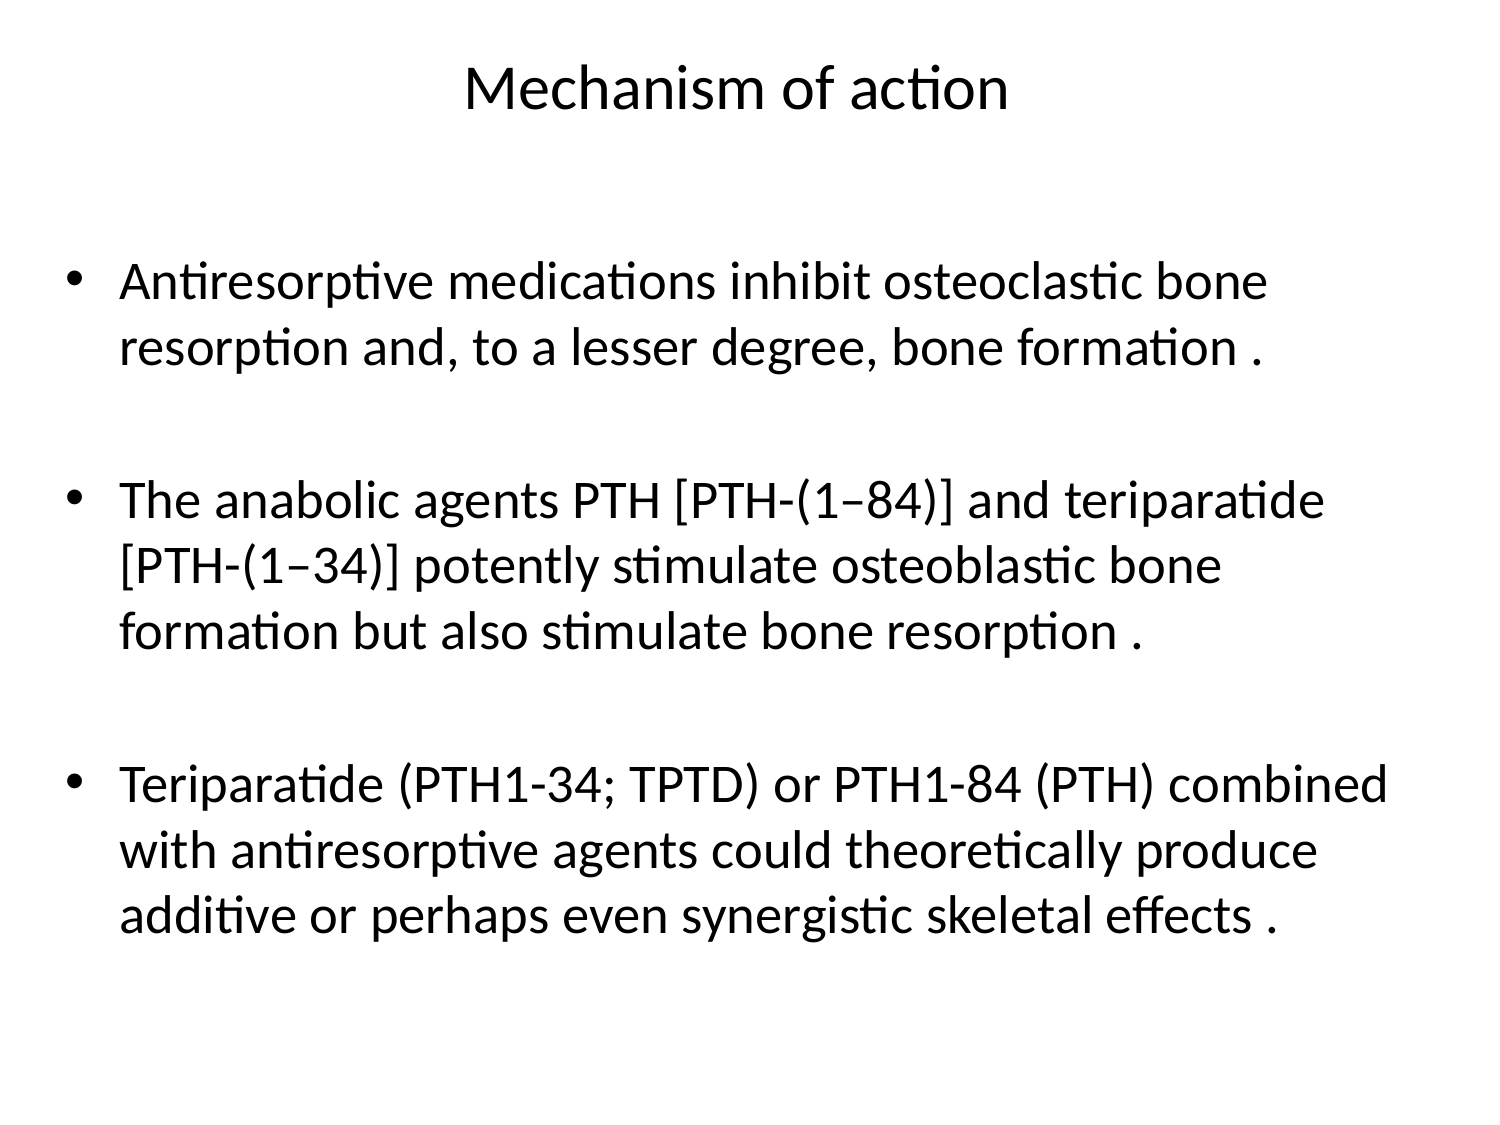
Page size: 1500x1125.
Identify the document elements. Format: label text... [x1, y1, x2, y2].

list Antiresorptive medications inhibit osteoclastic bone resorption and, to a lesser degree, bone formation . The anabolic agents PTH [PTH-(1–84)] and teriparatide [PTH-(1–34)] potently stimulate osteoblastic bone formation but also stimulate bone resorption . Teriparatide (PTH1-34; TPTD) or PTH1-84 (PTH) combined with antiresorptive agents could theoretically produce additive or perhaps even synergistic skeletal effects . [50, 237, 1425, 1005]
title Mechanism of action [62, 37, 1413, 130]
